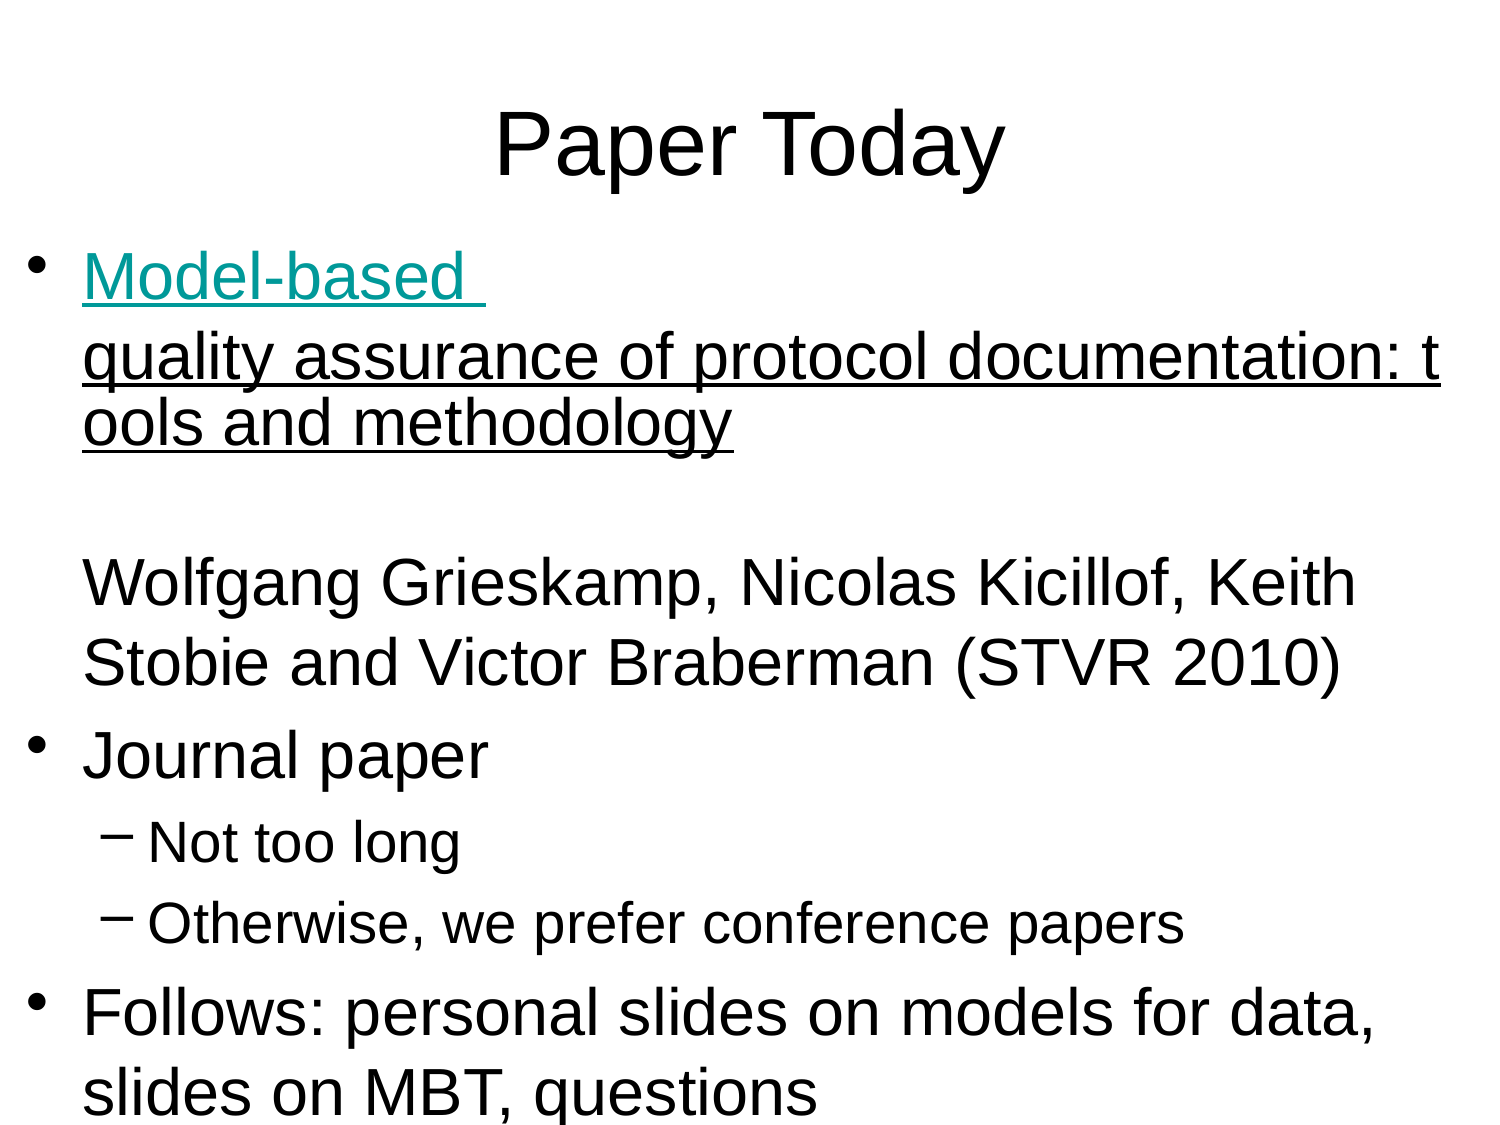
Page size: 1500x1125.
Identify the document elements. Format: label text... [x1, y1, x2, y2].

list Model-based quality assurance of protocol documentation: tools and methodology Wolfgang Grieskamp, Nicolas Kicillof, Keith Stobie and Victor Braberman (STVR 2010) Journal paper Not too long Otherwise, we prefer conference papers Follows: personal slides on models for data, slides on MBT, questions Thanks to Wolfgang Grieskamp for MBT slides [10, 224, 1485, 1100]
title Paper Today [75, 45, 1425, 224]
